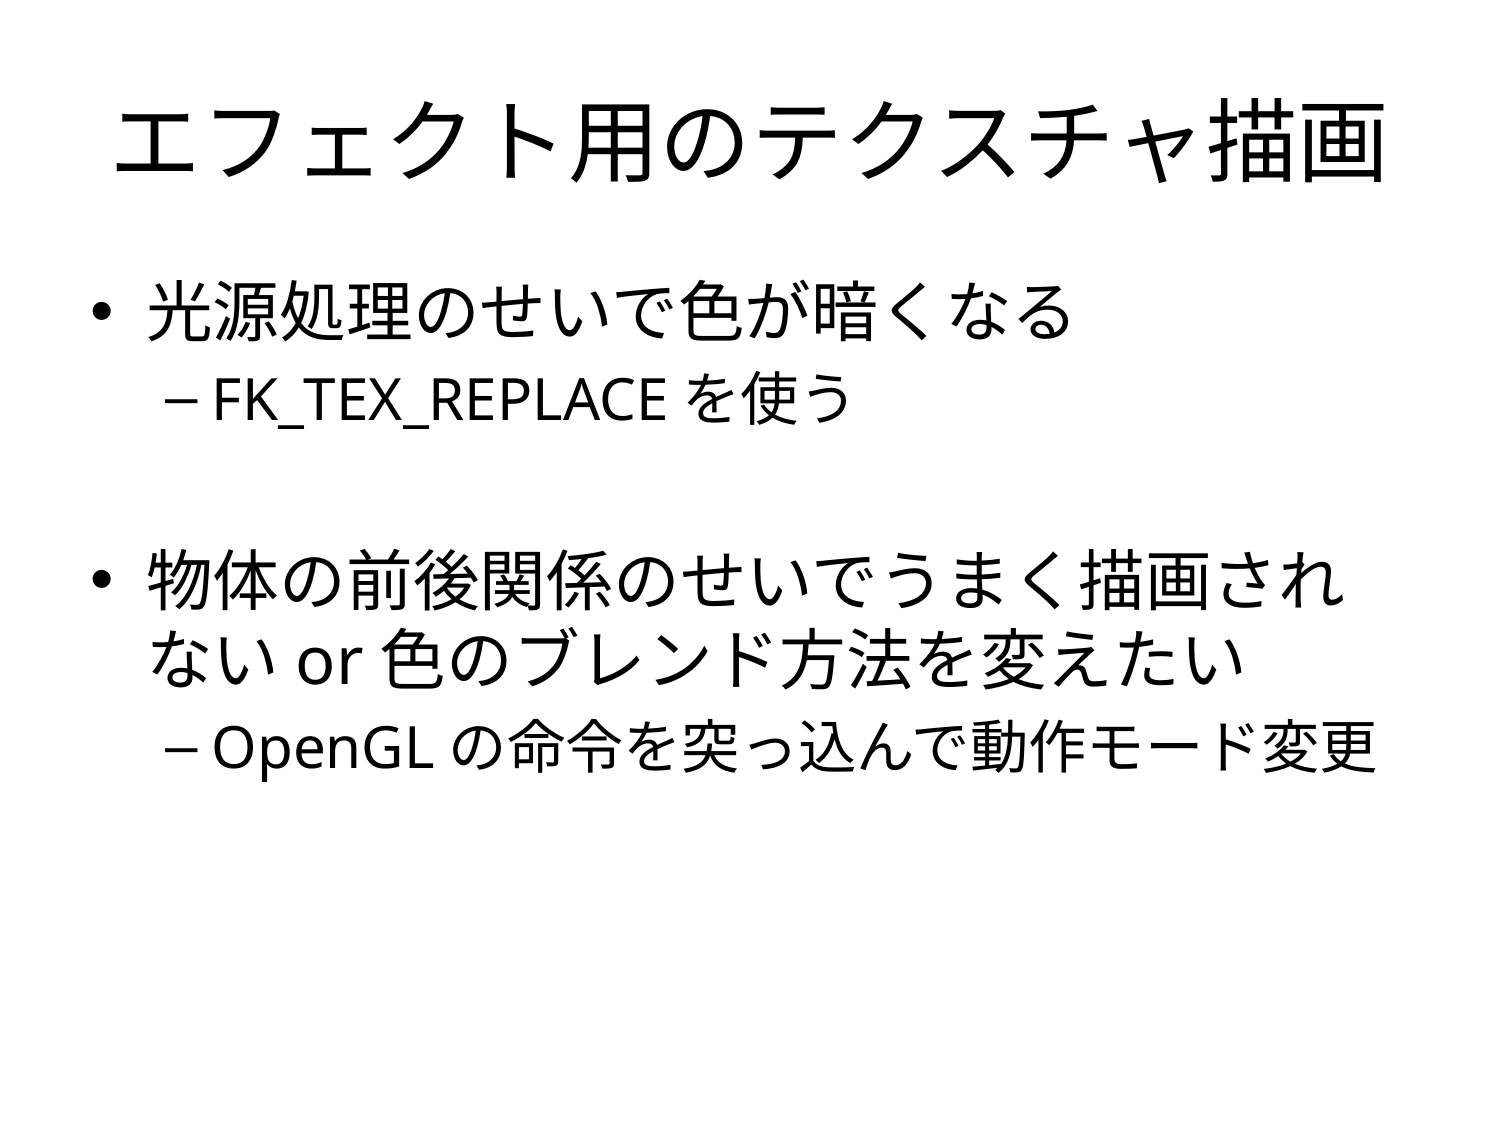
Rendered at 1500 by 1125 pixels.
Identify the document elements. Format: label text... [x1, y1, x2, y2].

title エフェクト用のテクスチャ描画 [74, 44, 1426, 233]
list 光源処理のせいで色が暗くなる FK_TEX_REPLACEを使う 物体の前後関係のせいでうまく描画されないor色のブレンド方法を変えたい OpenGLの命令を突っ込んで動作モード変更 [74, 262, 1426, 1006]
